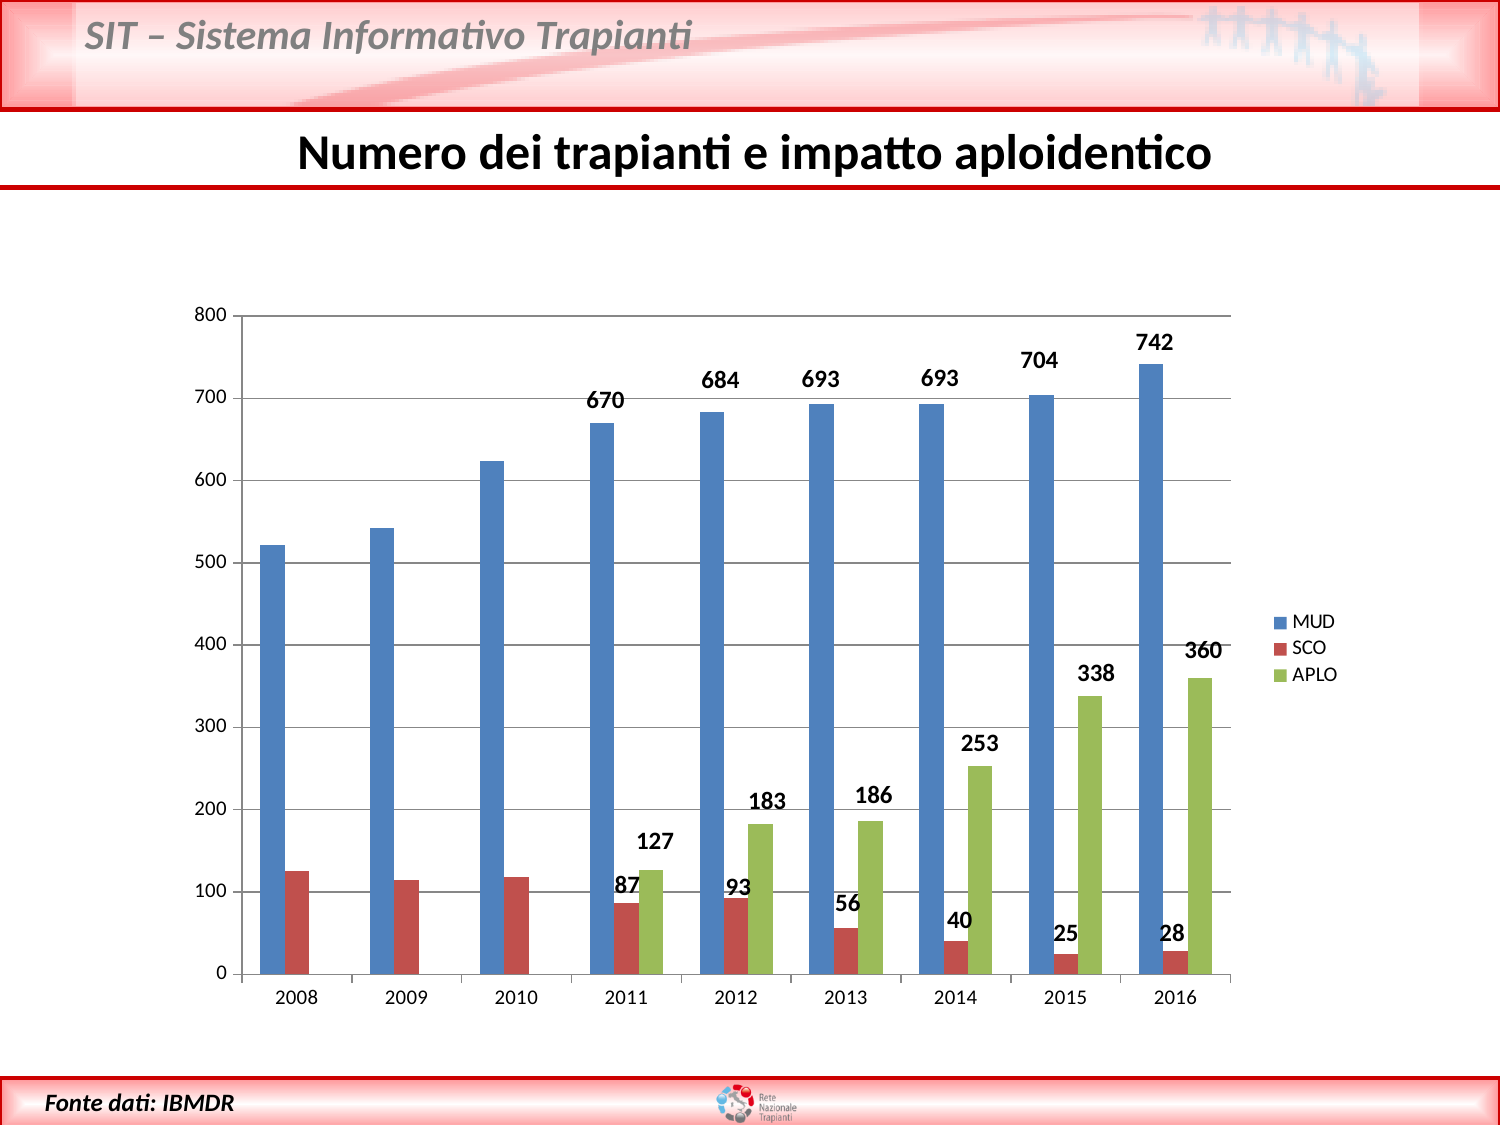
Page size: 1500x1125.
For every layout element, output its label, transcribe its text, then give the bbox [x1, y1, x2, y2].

chart [187, 282, 1358, 1017]
text_box Fonte dati: IBMDR [29, 1079, 326, 1124]
text_box Numero dei trapianti e impatto aploidentico [207, 111, 1303, 187]
picture [703, 1078, 809, 1125]
